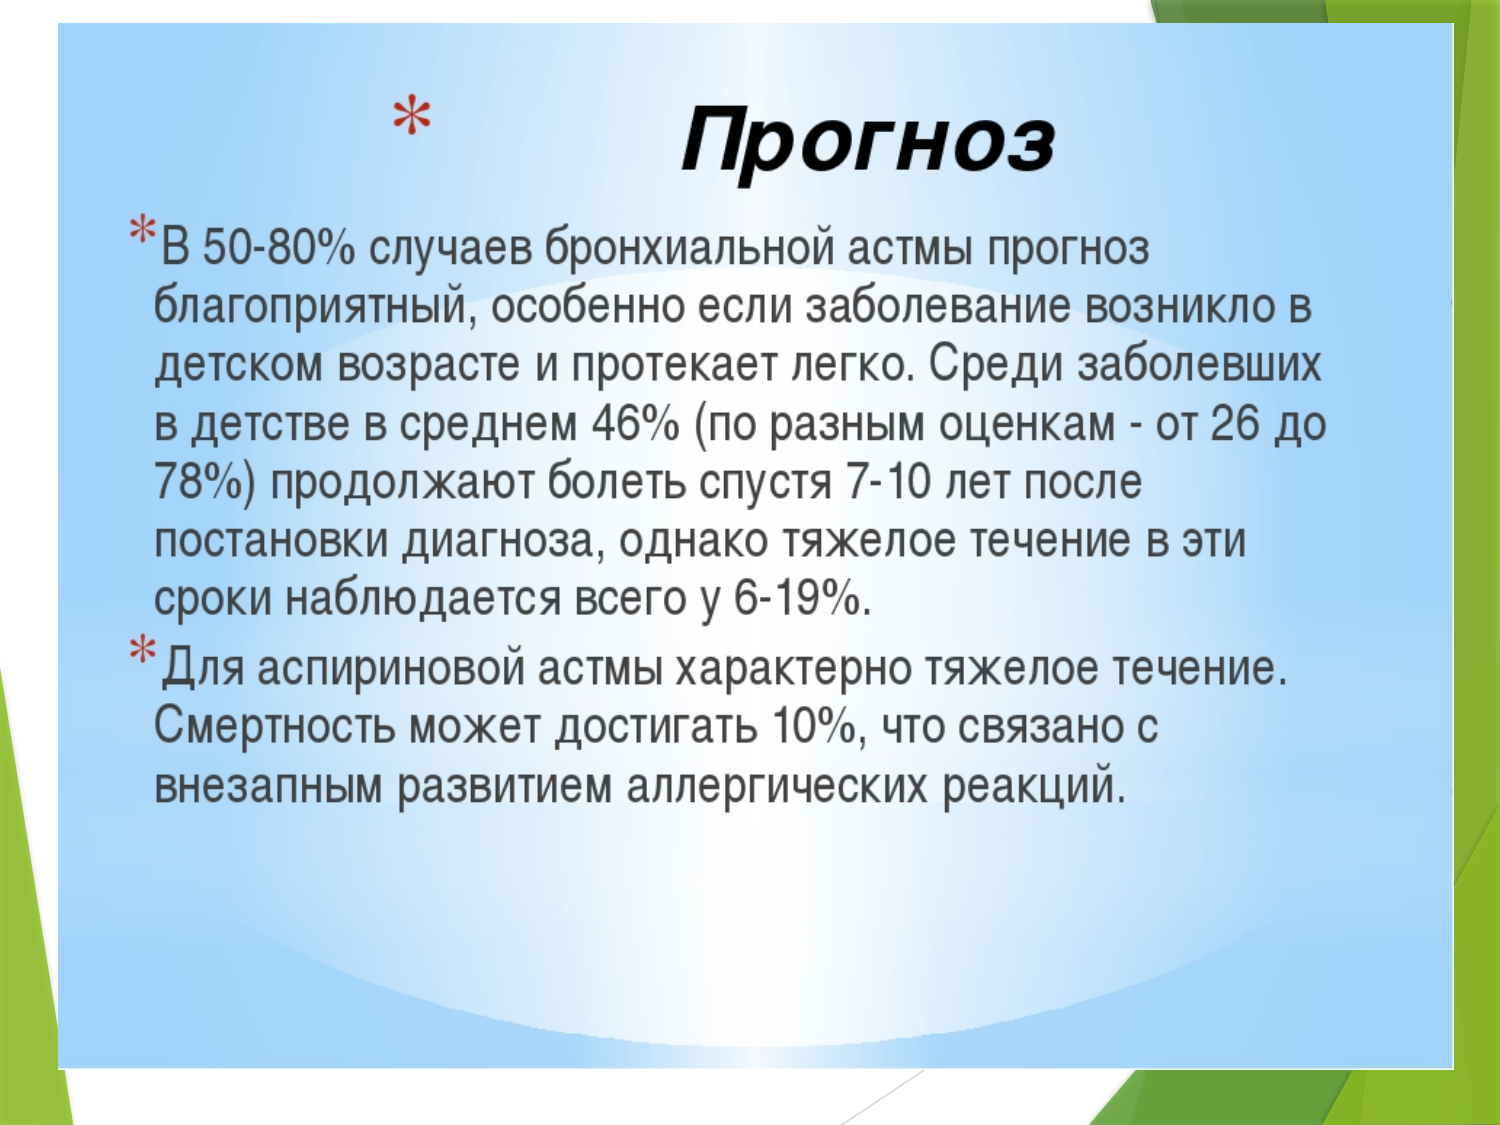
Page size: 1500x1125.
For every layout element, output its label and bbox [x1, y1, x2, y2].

picture [57, 22, 1454, 1070]
